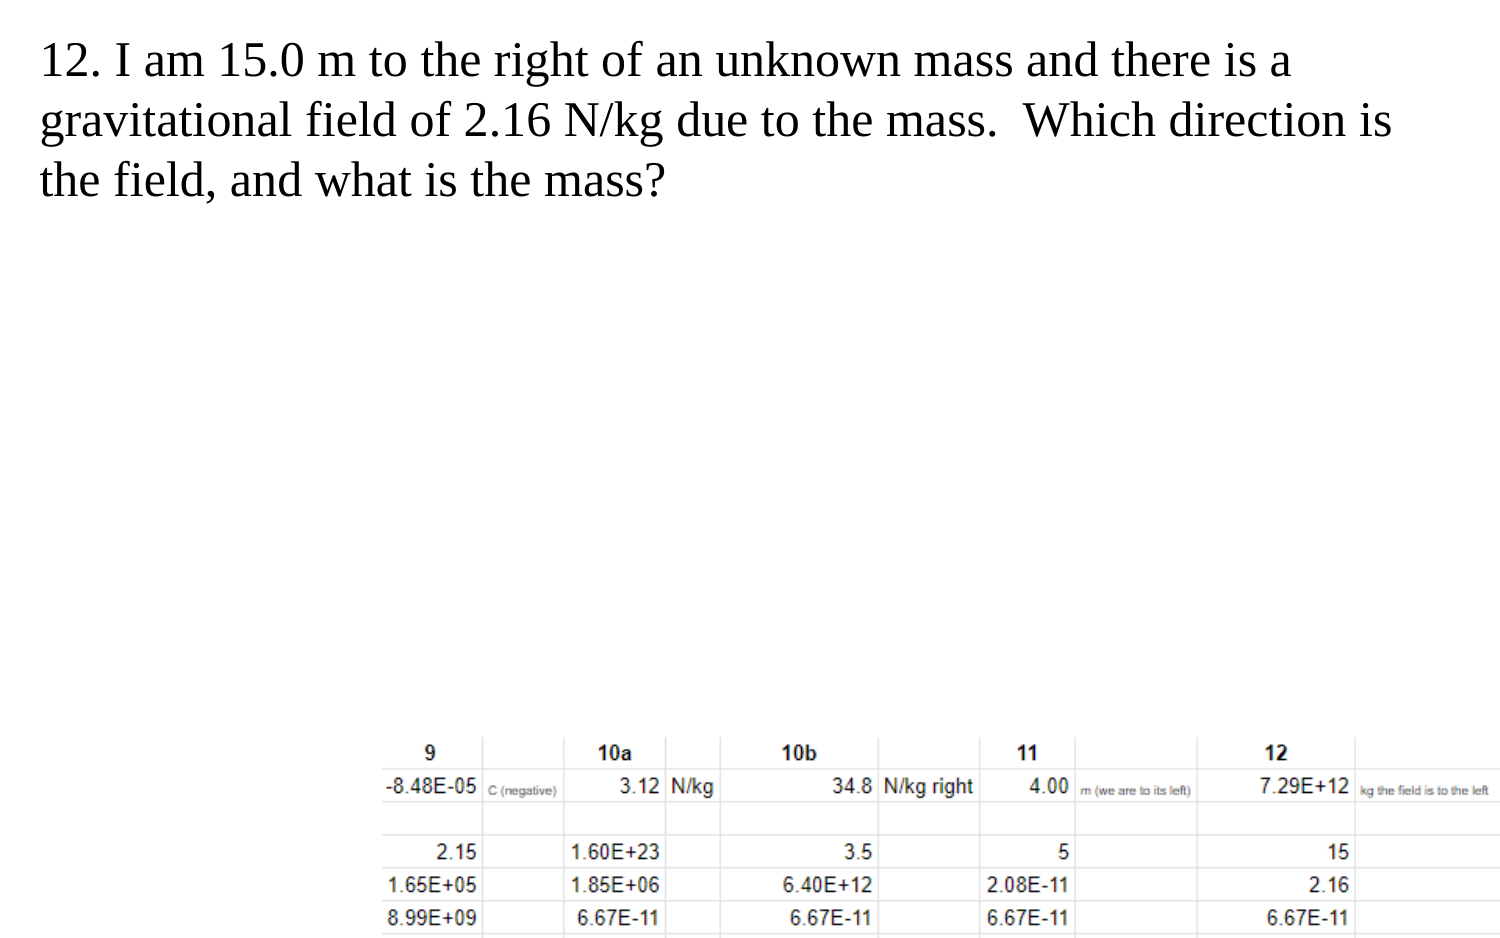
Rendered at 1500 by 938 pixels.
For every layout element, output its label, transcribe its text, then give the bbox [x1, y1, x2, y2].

text_box 12. I am 15.0 m to the right of an unknown mass and there is a gravitational field of 2.16 N/kg due to the mass. Which direction is the field, and what is the mass? [24, 18, 1463, 334]
picture [382, 737, 1500, 938]
